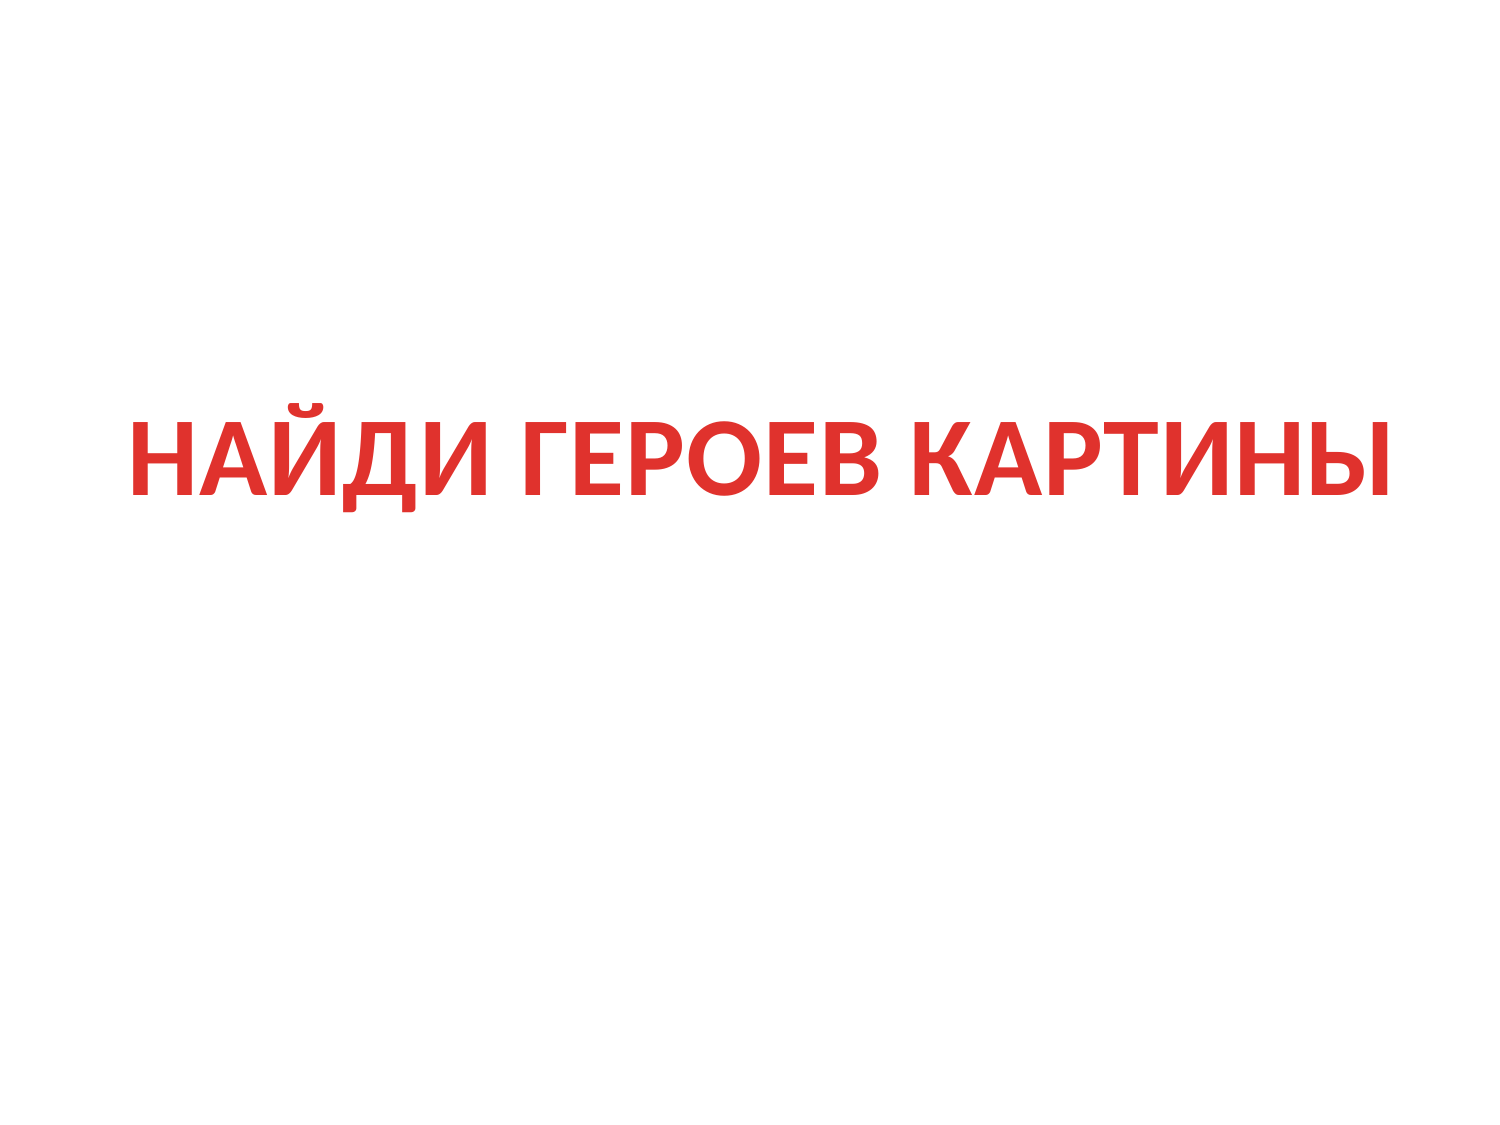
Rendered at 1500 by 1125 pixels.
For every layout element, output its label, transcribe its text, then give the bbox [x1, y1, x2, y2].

text_box НАЙДИ ГЕРОЕВ КАРТИНЫ [112, 374, 1414, 525]
